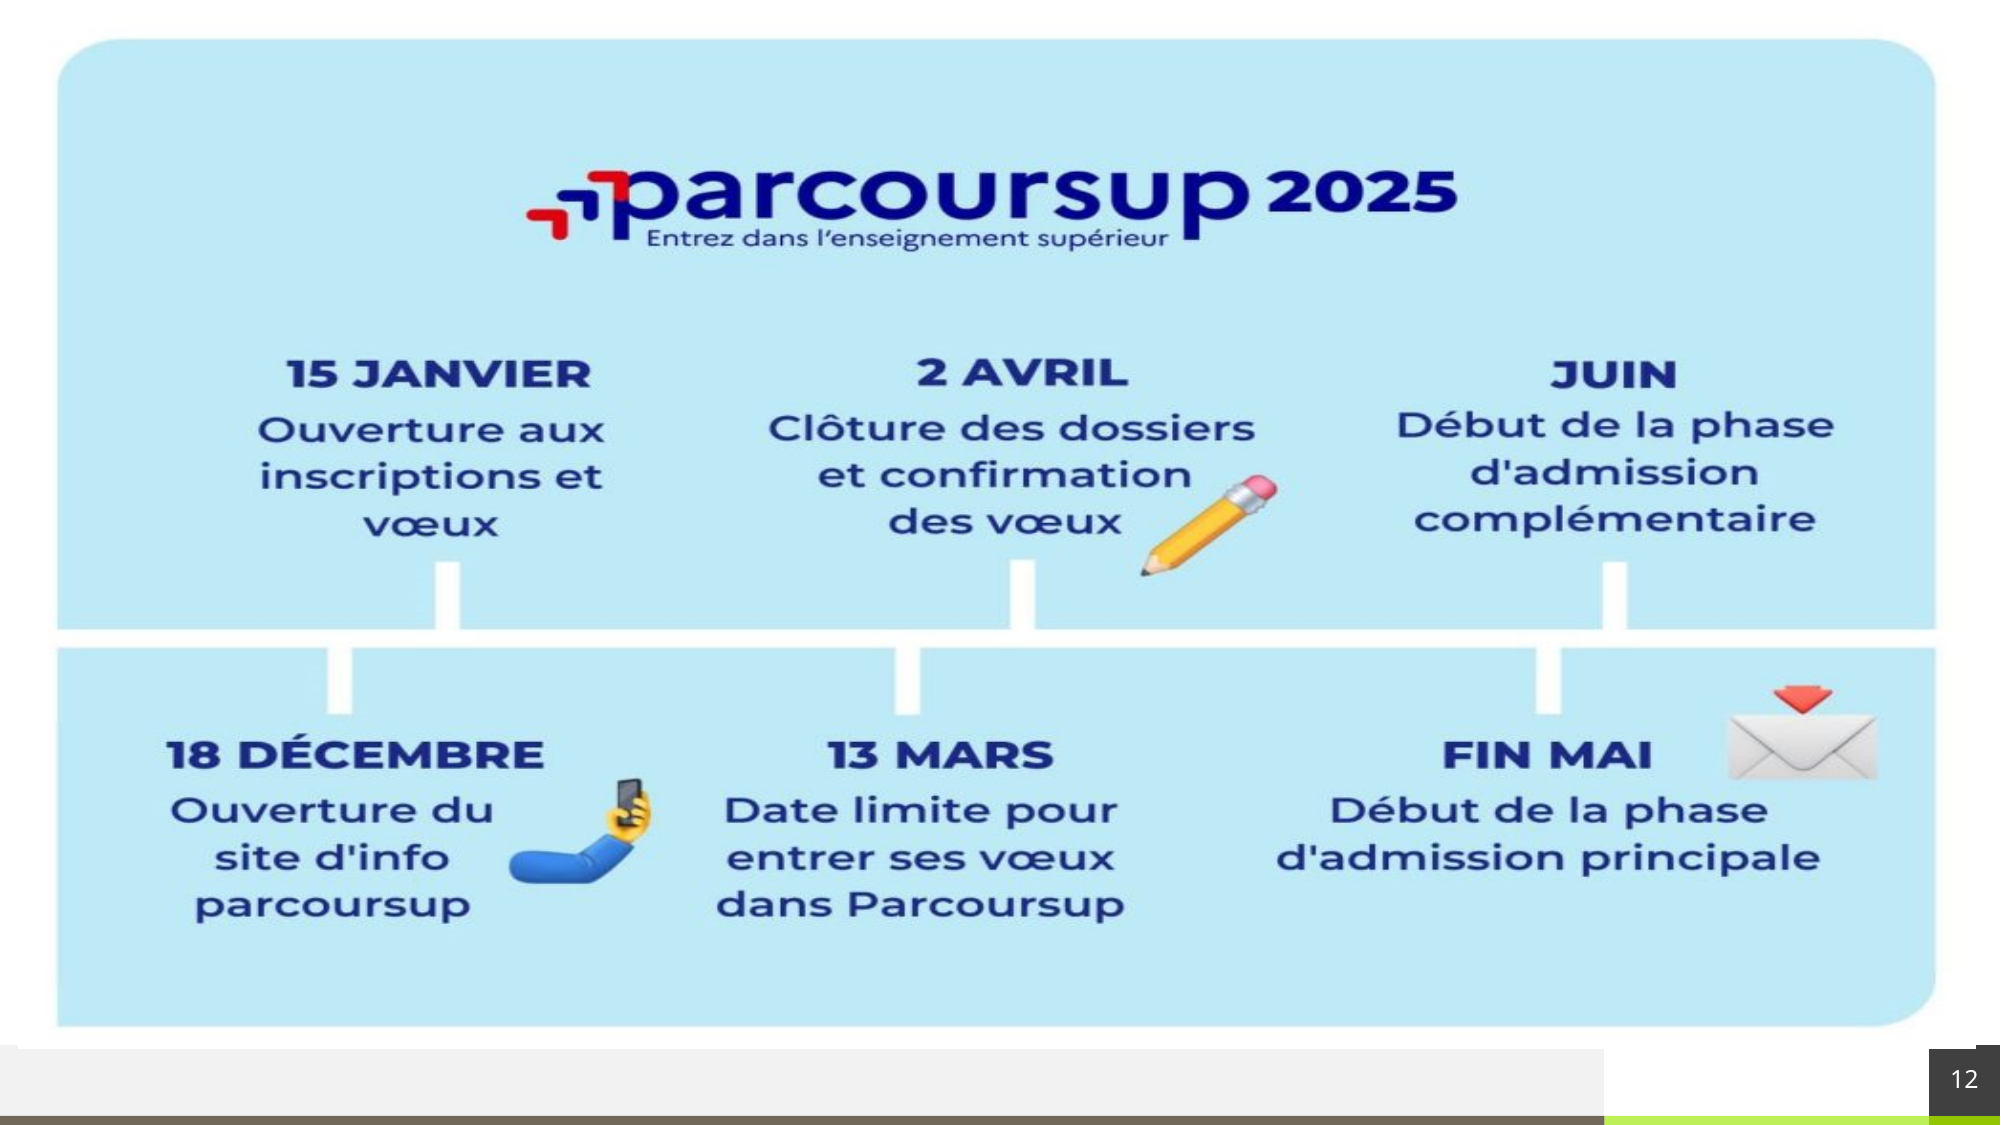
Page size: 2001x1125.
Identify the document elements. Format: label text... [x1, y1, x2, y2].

slide_number 12 [1929, 1045, 2000, 1116]
picture [18, 17, 1976, 1049]
